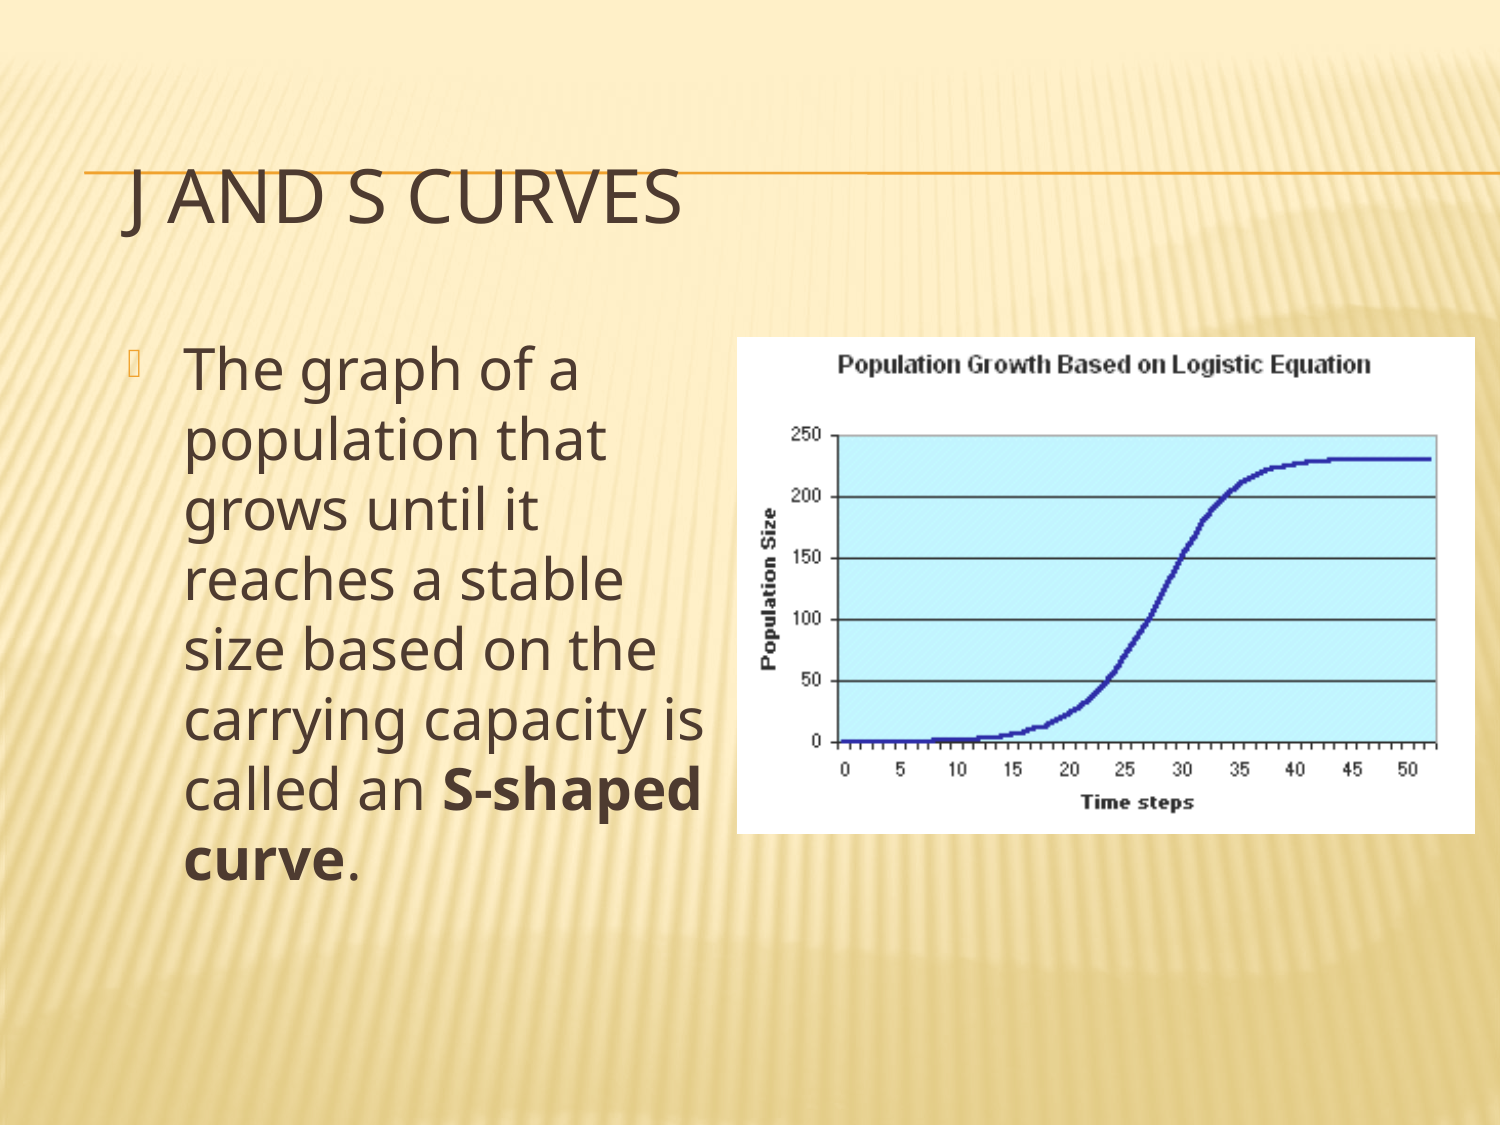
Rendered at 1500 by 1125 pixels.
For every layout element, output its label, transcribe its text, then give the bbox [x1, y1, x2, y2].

title J and S Curves [112, 99, 1388, 288]
list The graph of a population that grows until it reaches a stable size based on the carrying capacity is called an S-shaped curve. [112, 324, 738, 1000]
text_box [737, 337, 1476, 835]
